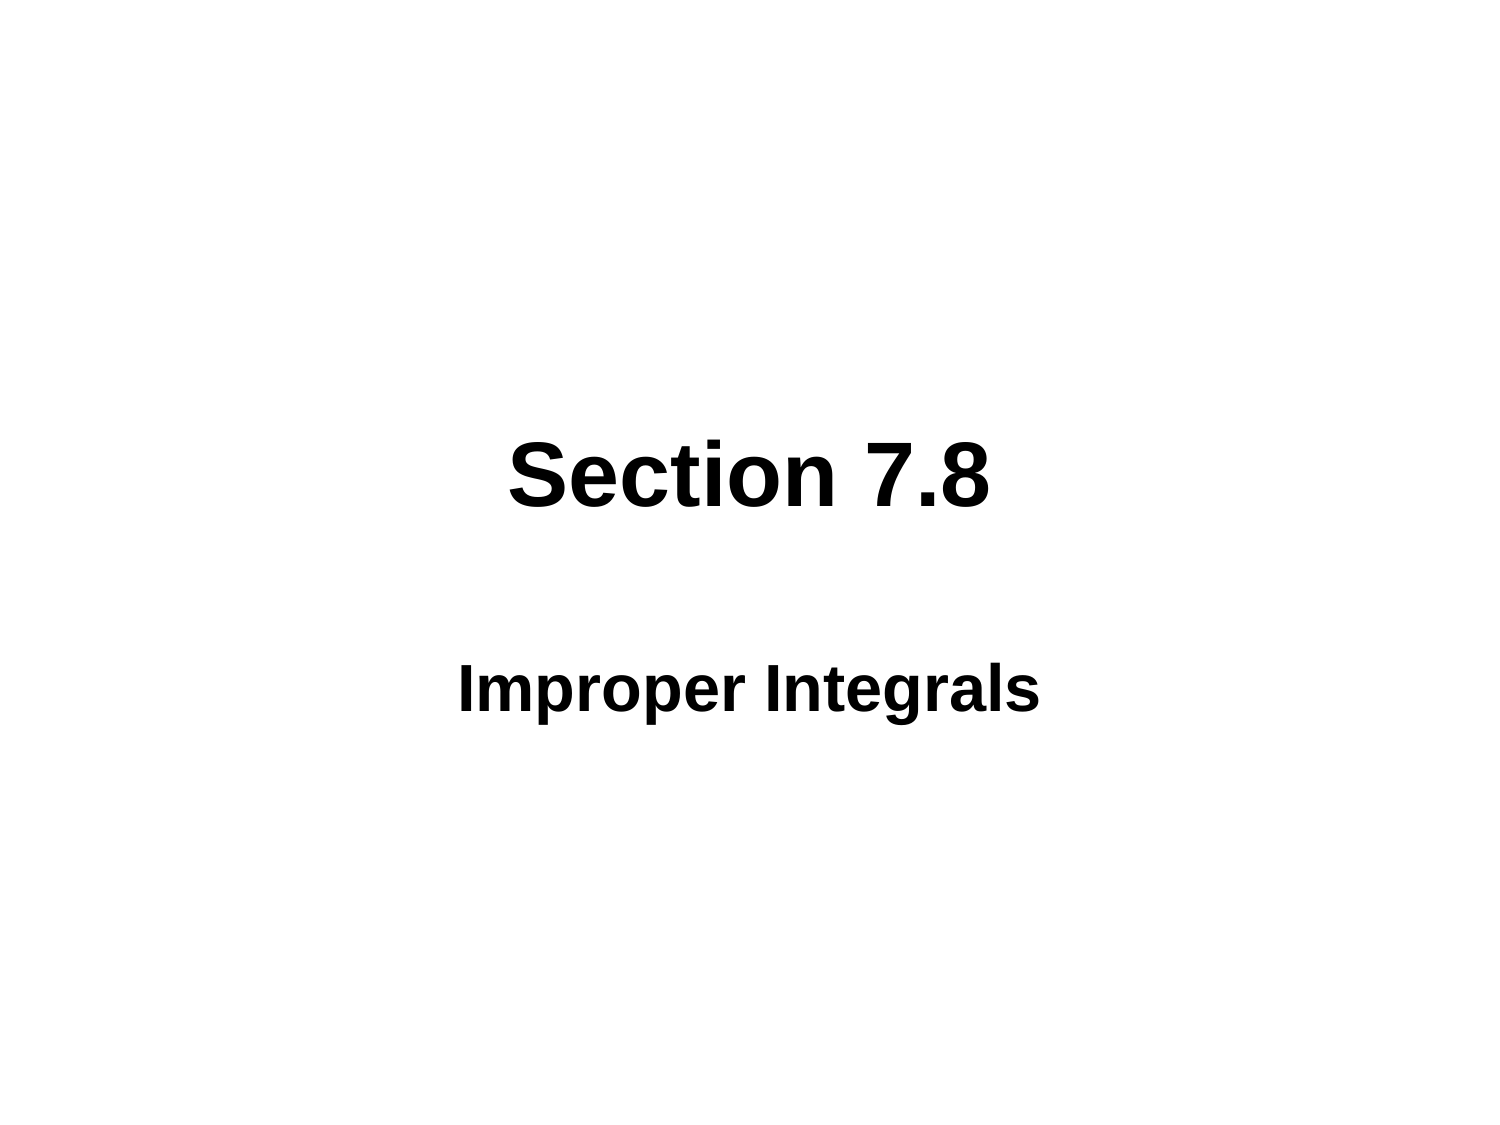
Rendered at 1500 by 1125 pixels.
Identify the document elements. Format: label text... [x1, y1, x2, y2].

title Section 7.8 [112, 349, 1388, 591]
subtitle Improper Integrals [225, 637, 1275, 925]
